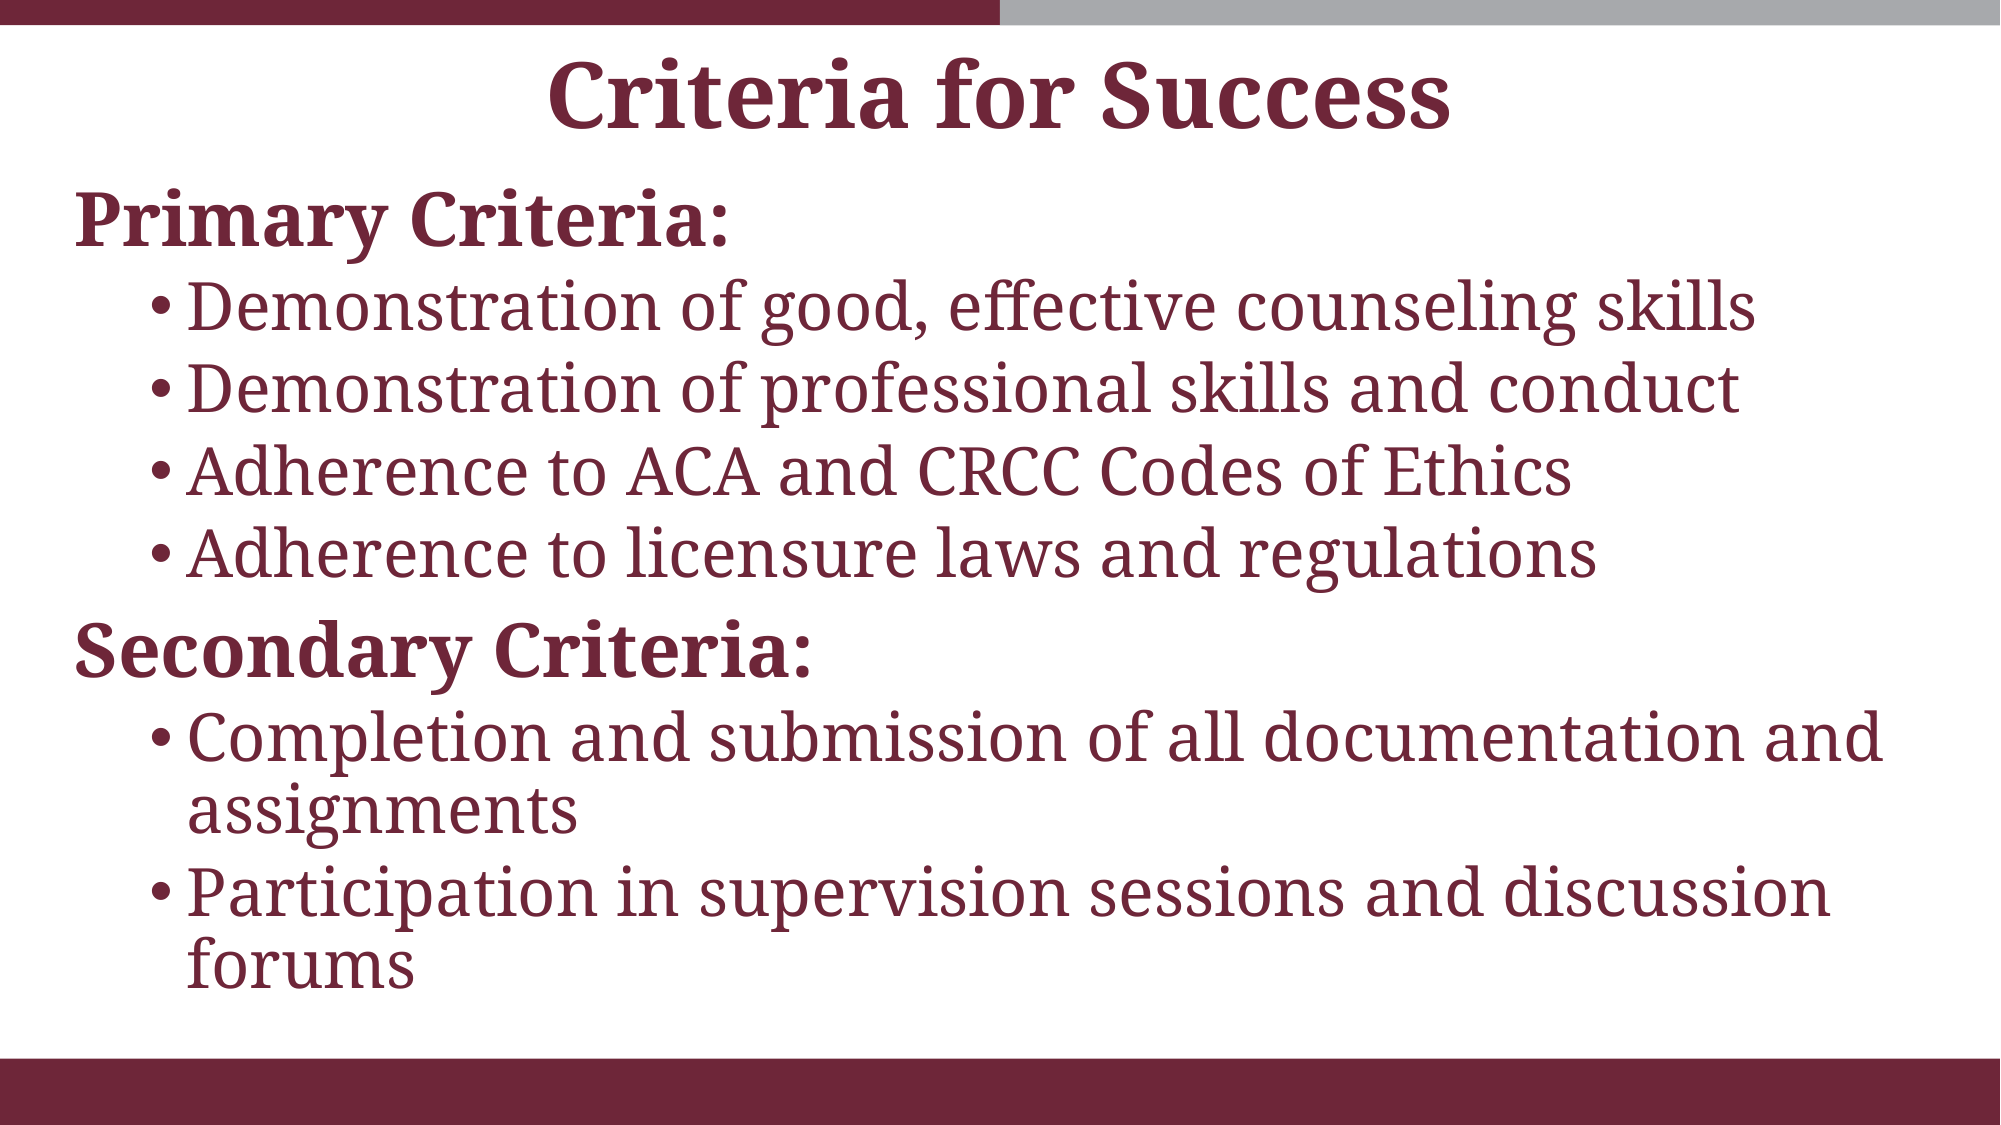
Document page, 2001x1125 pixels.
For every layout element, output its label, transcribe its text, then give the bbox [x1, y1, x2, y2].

list Primary Criteria: Demonstration of good, effective counseling skills Demonstration of professional skills and conduct Adherence to ACA and CRCC Codes of Ethics Adherence to licensure laws and regulations Secondary Criteria: Completion and submission of all documentation and assignments Participation in supervision sessions and discussion forums [59, 173, 1941, 1018]
text_box [999, 0, 2000, 26]
text_box [0, 1058, 2000, 1125]
title Criteria for Success [0, 48, 2000, 150]
text_box [0, 0, 999, 26]
